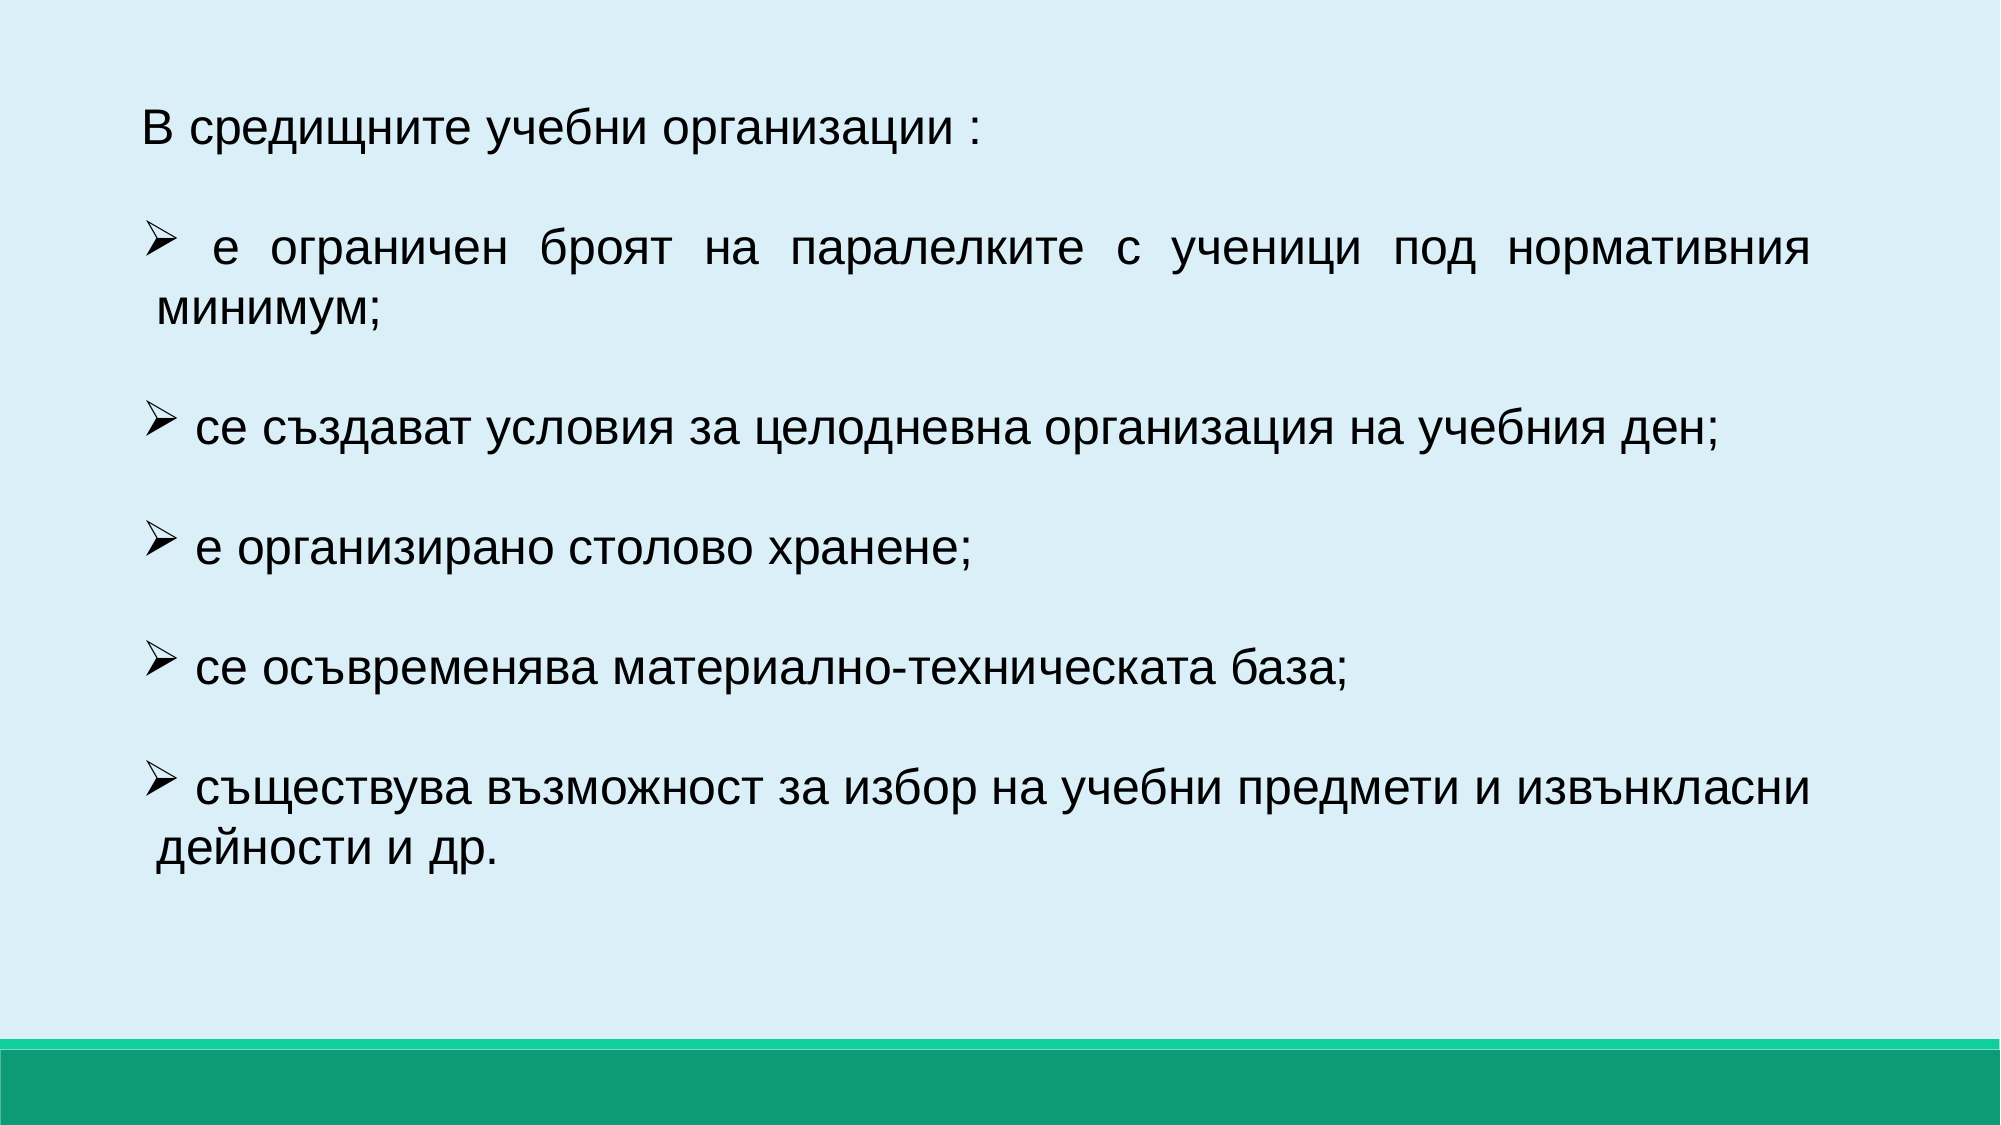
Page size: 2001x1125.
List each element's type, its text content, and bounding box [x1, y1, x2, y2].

text_box В средищните учебни организации : е ограничен броят на паралелките с ученици под нормативния минимум; се създават условия за целодневна организация на учебния ден; е организирано столово хранене; се осъвременява материално-техническата база; съществува възможност за избор на учебни предмети и извънкласни дейности и др. [127, 86, 1827, 882]
